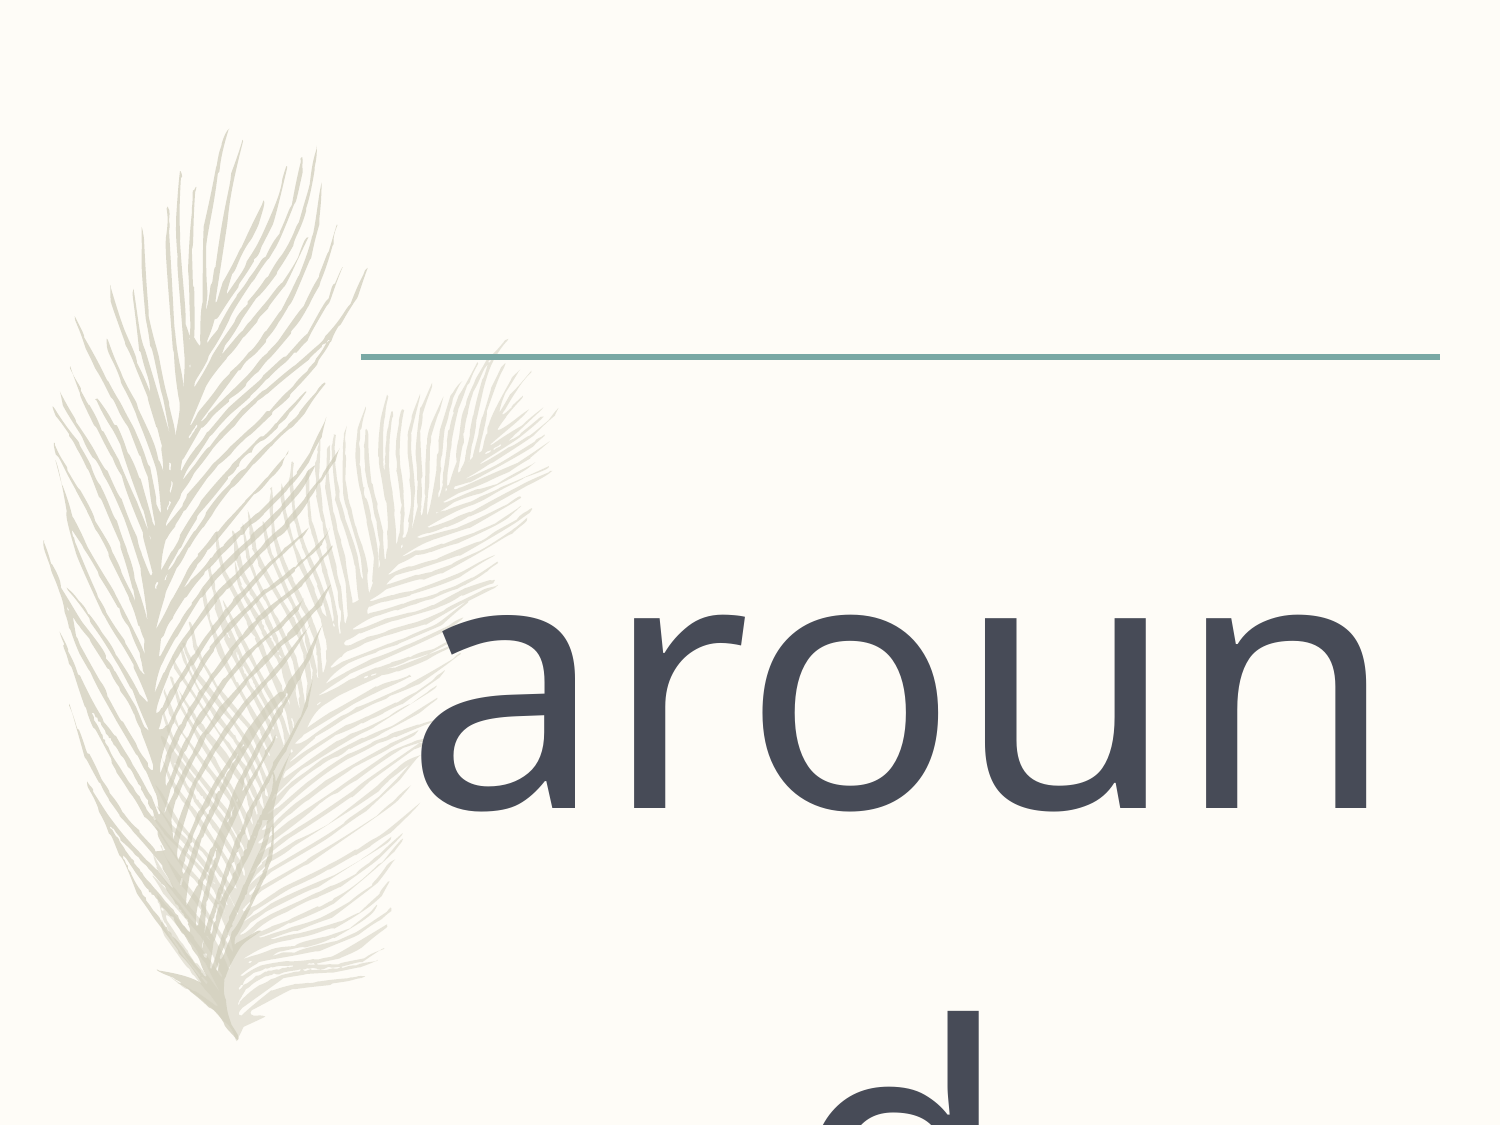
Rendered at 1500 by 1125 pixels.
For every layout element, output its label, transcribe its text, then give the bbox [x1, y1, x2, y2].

list around [360, 399, 1440, 999]
